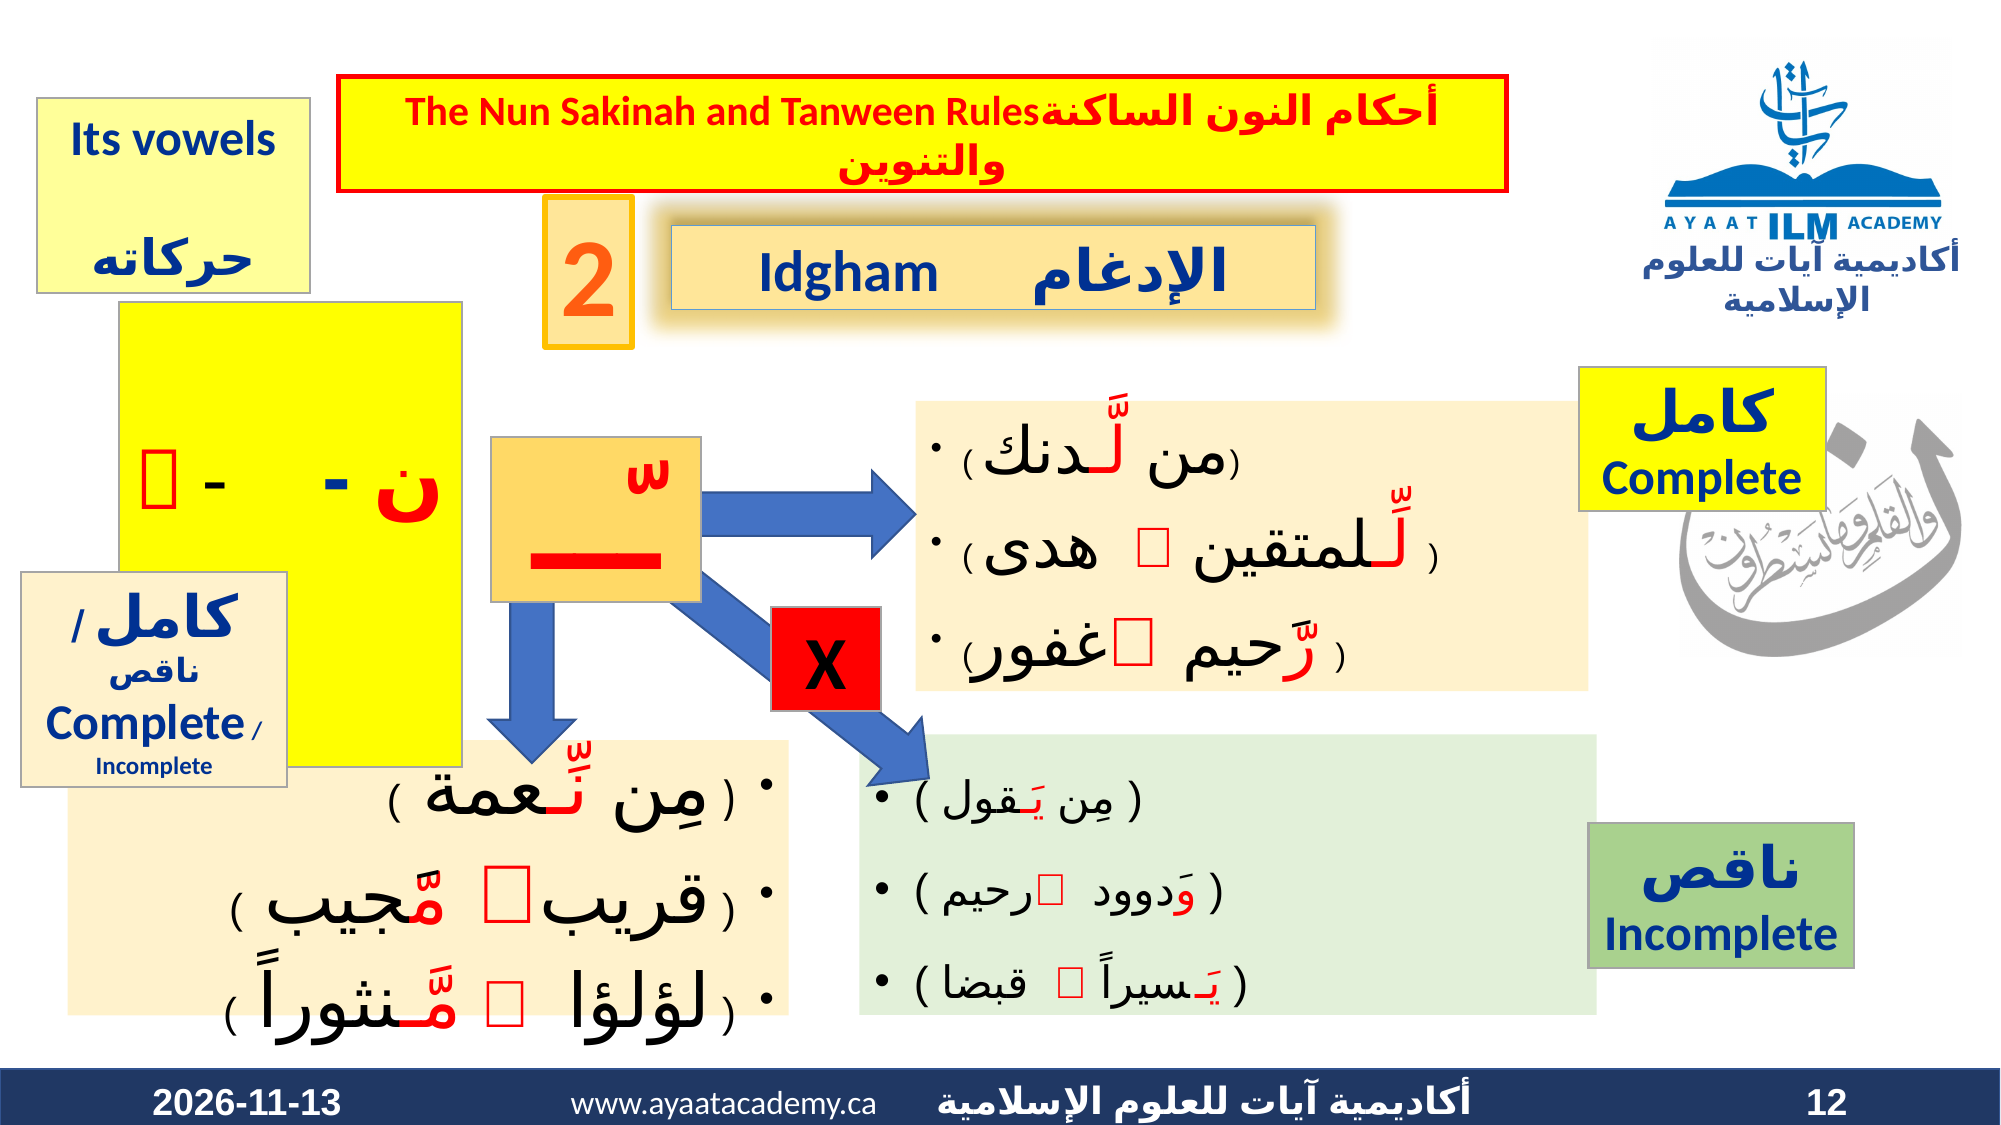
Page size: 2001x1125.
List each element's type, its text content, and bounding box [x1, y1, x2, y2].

text_box ــّـ [490, 436, 702, 603]
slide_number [137, 1070, 588, 1125]
list ( من لَّـدنك) ( هدى  لِّـلمتقين ) (غفور رَّحيم ) [915, 400, 1589, 692]
text_box 2 [545, 196, 633, 347]
text_box The Nun Sakinah and Tanween Rulesأحكام النون الساكنة والتنوين [338, 76, 1507, 192]
text_box ن -  -  [118, 301, 463, 768]
text_box [702, 468, 917, 561]
text_box ناقص Incomplete [1587, 822, 1855, 969]
text_box كامل / ناقص Complete / Incomplete [20, 571, 288, 788]
list ( مِن يَـقول ) ( رحيم وَدوود ) ( قبضا  يَـسيراً ) [859, 734, 1597, 1015]
text_box ( مِن نِّـعمة ) ( قريب مَّجيب ) ( لؤلؤا  مَّـنثوراً ) [67, 740, 789, 1016]
text_box كامل Complete [1578, 366, 1827, 512]
picture [1679, 393, 1962, 657]
text_box [807, 712, 931, 787]
text_box Its vowels حركاته [36, 97, 311, 294]
picture [1651, 37, 1952, 257]
text_box الإدغام Idgham [671, 225, 1316, 310]
text_box [486, 603, 578, 765]
slide_number 12 [1412, 1070, 1863, 1125]
text_box [669, 570, 770, 683]
text_box X [770, 606, 882, 712]
